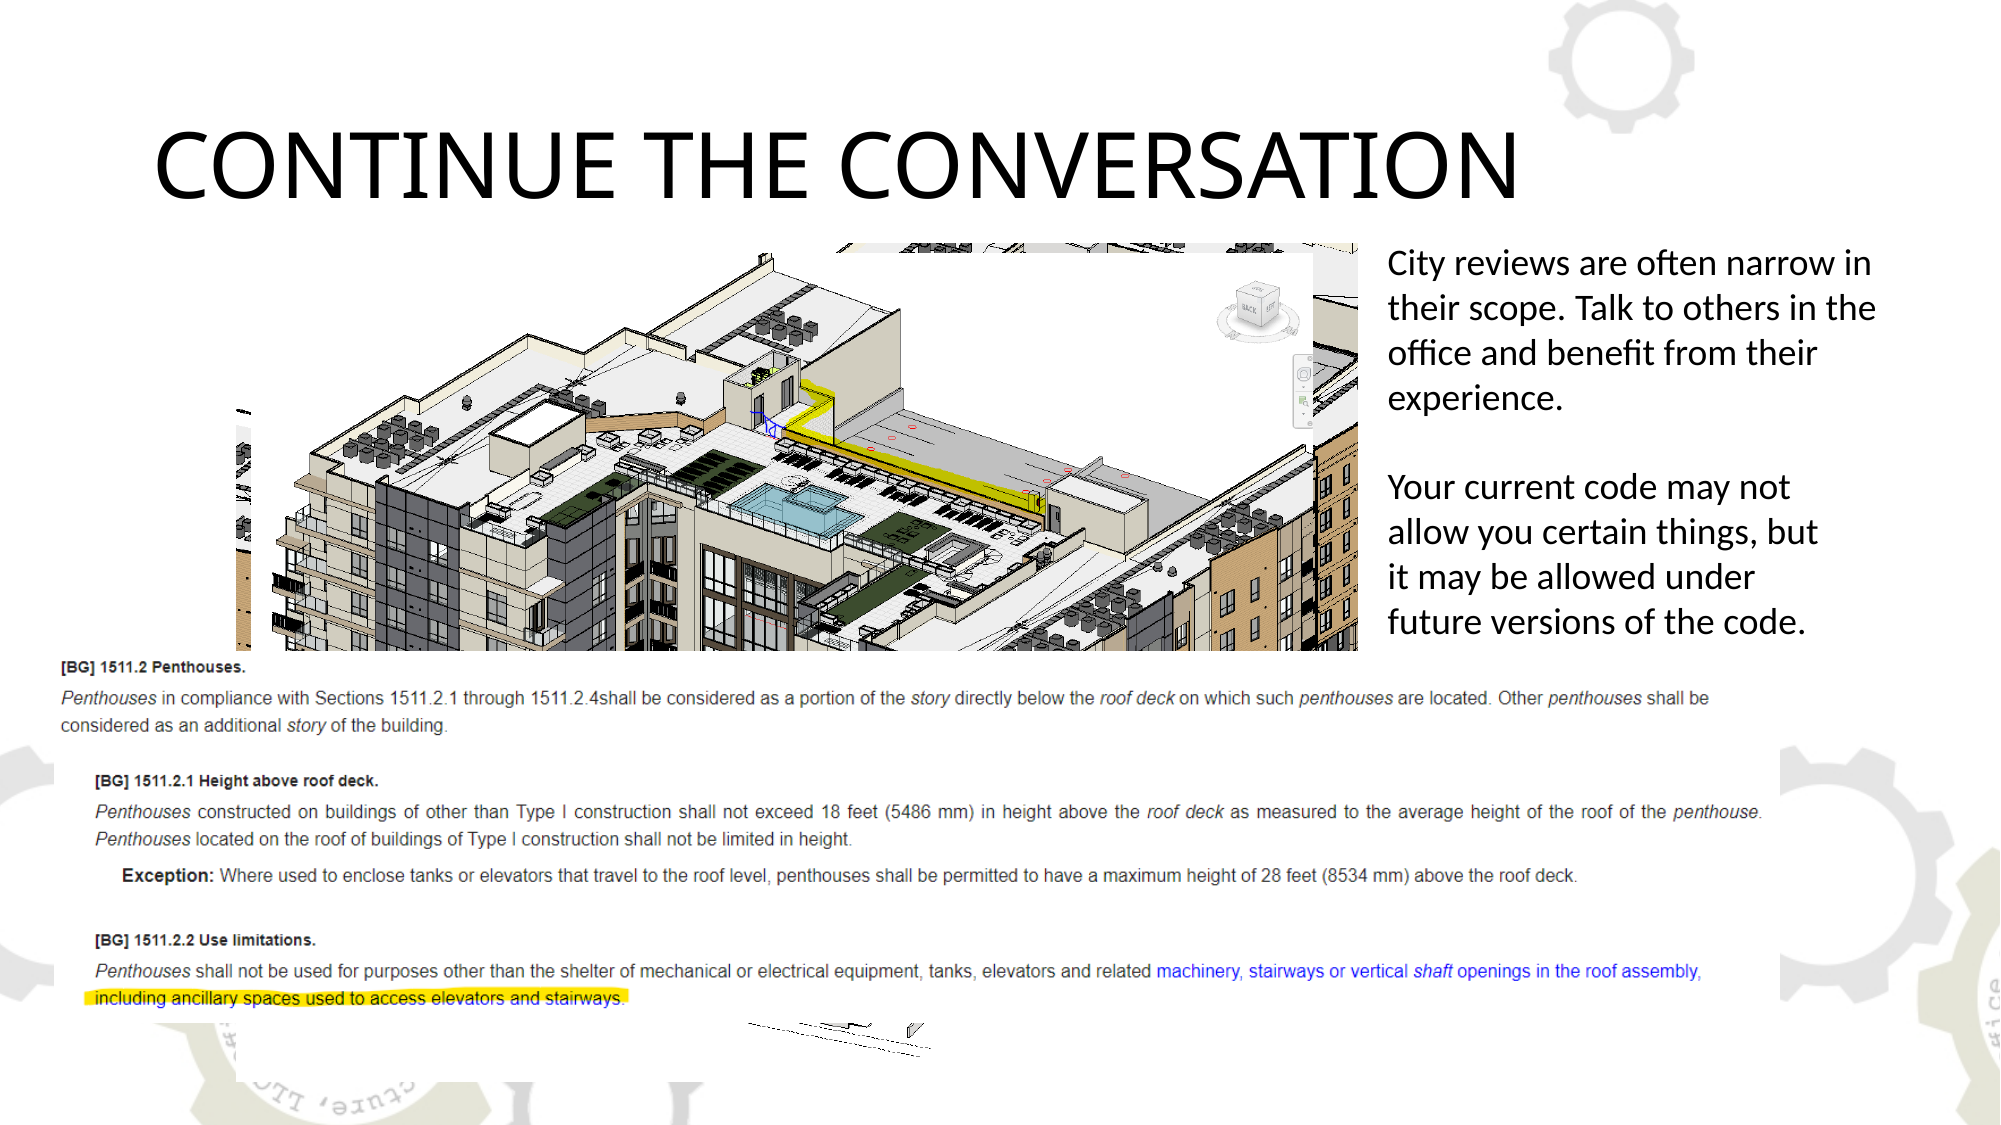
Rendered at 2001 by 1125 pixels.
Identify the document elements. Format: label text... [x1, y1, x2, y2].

text_box City reviews are often narrow in their scope. Talk to others in the office and benefit from their experience. [1373, 230, 1893, 426]
text_box Your current code may not allow you certain things, but it may be allowed under future versions of the code. [1372, 454, 1863, 650]
title CONTINUE THE CONVERSATION [137, 59, 1863, 278]
picture [54, 243, 1780, 1082]
